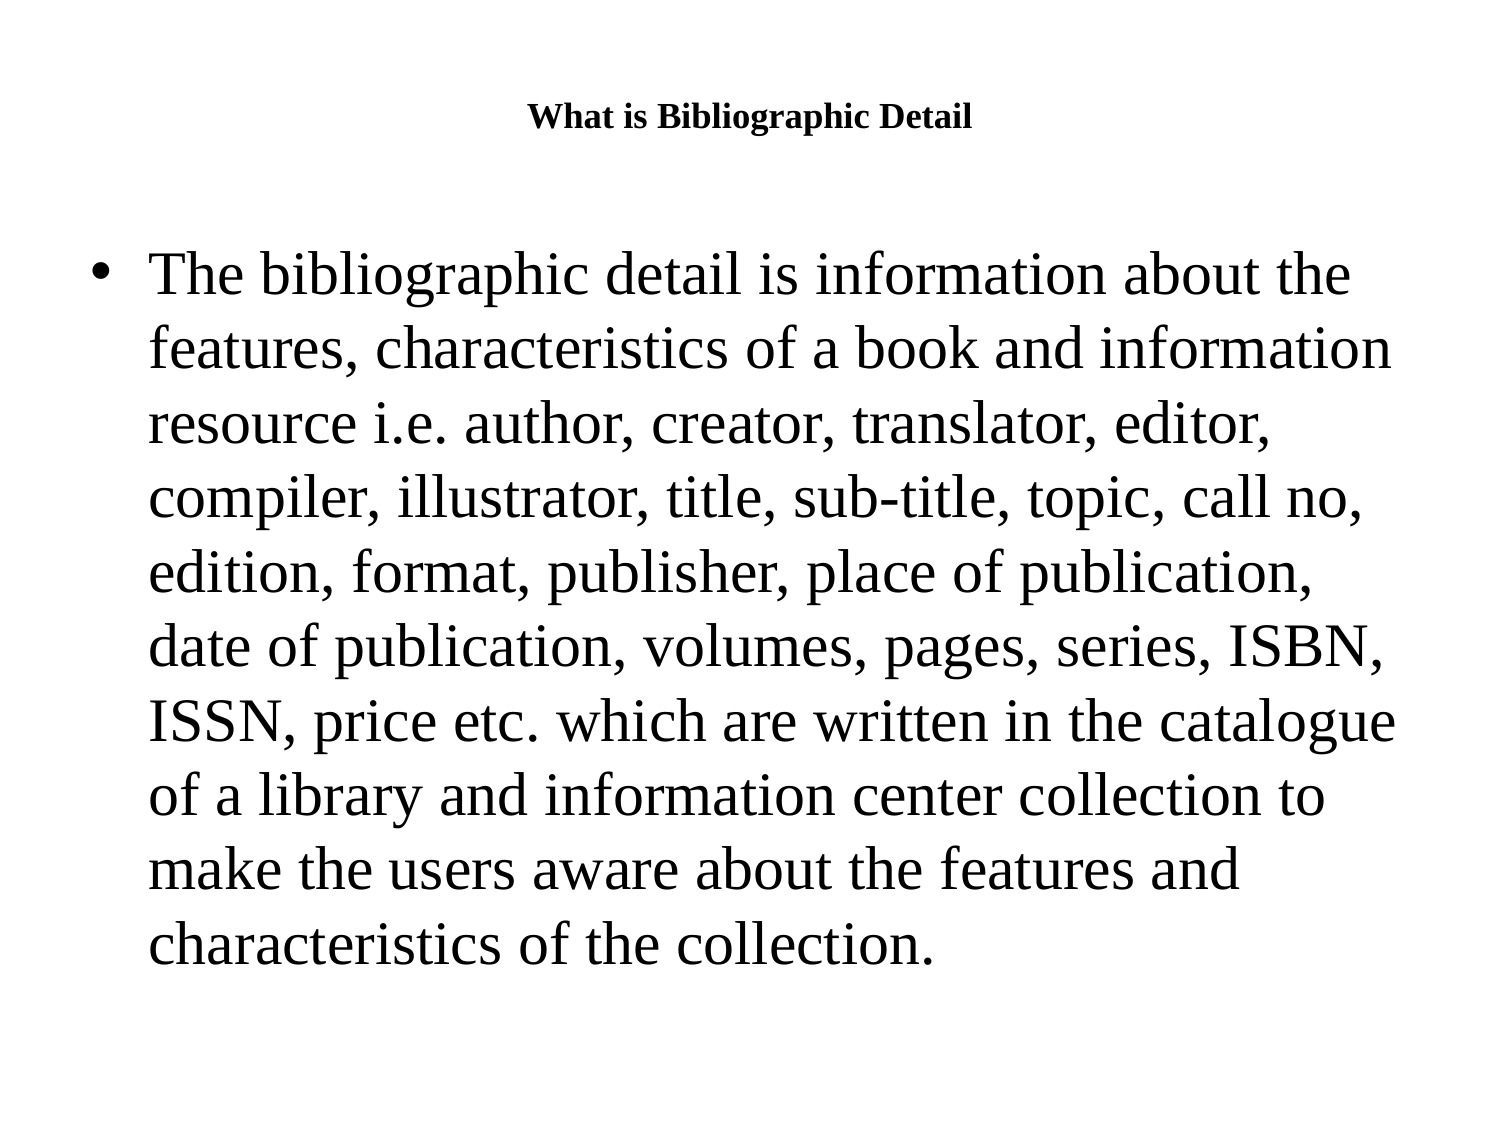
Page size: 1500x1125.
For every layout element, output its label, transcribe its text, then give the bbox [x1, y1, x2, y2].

list The bibliographic detail is information about the features, characteristics of a book and information resource i.e. author, creator, translator, editor, compiler, illustrator, title, sub-title, topic, call no, edition, format, publisher, place of publication, date of publication, volumes, pages, series, ISBN, ISSN, price etc. which are written in the catalogue of a library and information center collection to make the users aware about the features and characteristics of the collection. [75, 224, 1425, 1005]
title What is Bibliographic Detail [75, 45, 1425, 188]
